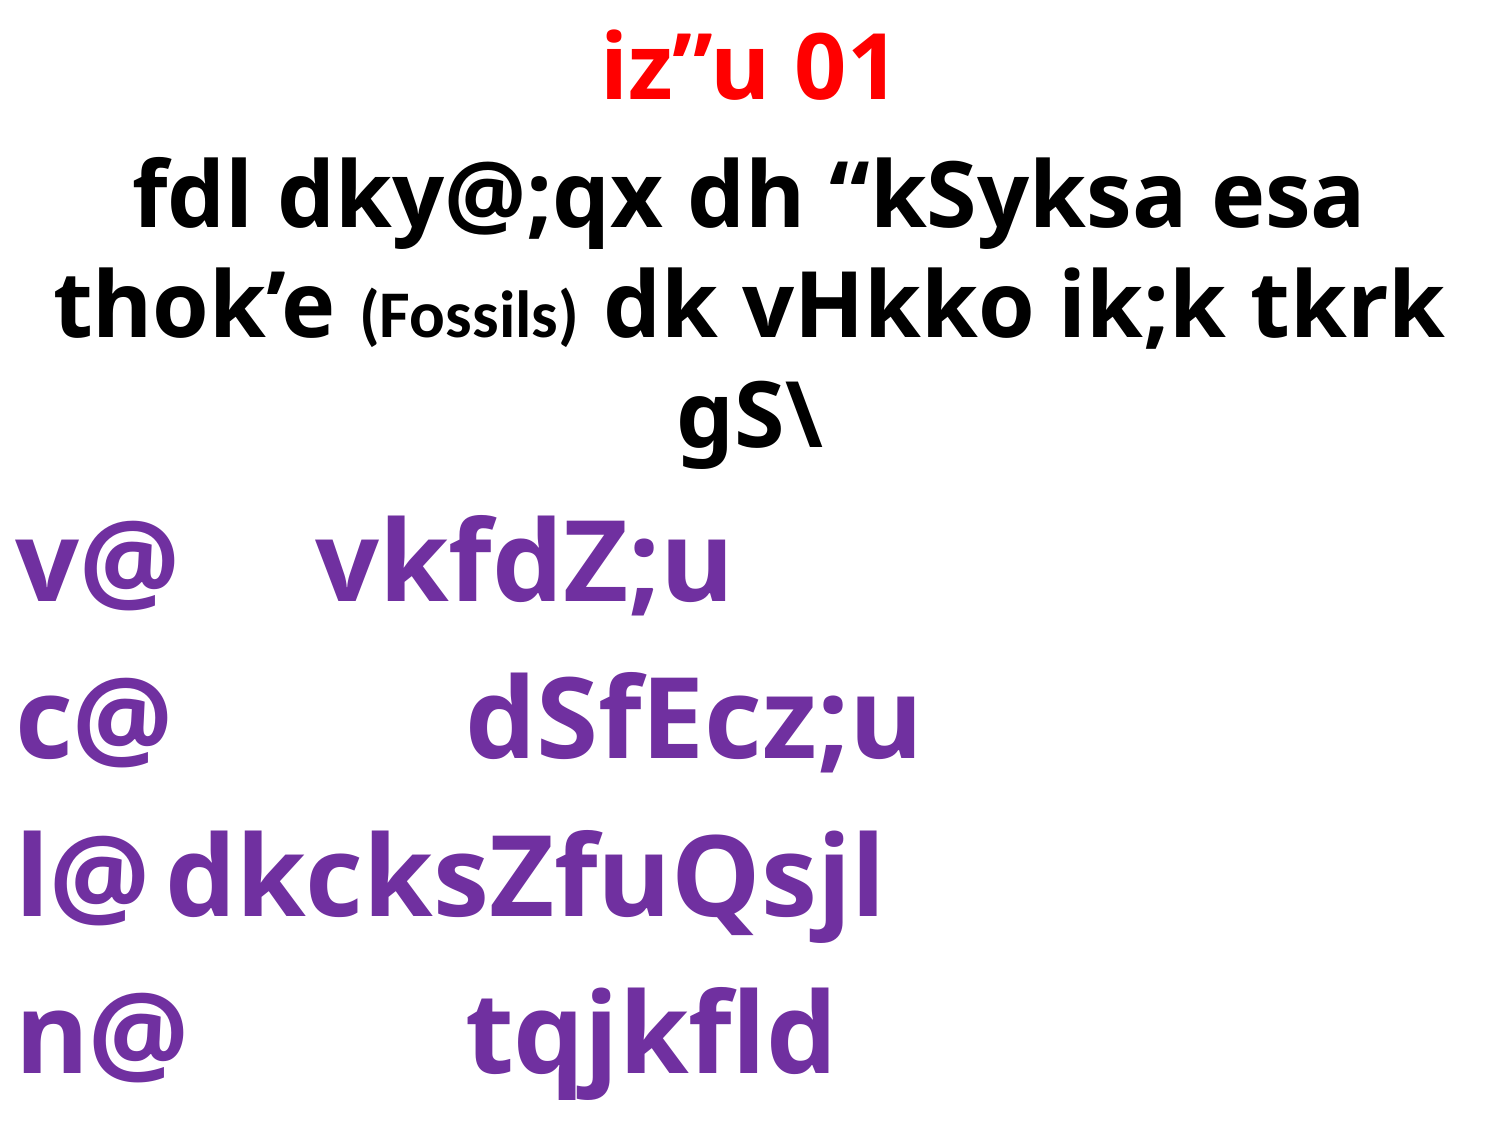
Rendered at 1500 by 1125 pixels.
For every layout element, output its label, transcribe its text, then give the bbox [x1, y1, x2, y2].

list iz”u 01 fdl dky@;qx dh “kSyksa esa thok’e (Fossils) dk vHkko ik;k tkrk gS\ v@ vkfdZ;u c@ dSfEcz;u l@ dkcksZfuQsjl n@ tqjkfld [0, 0, 1500, 1125]
